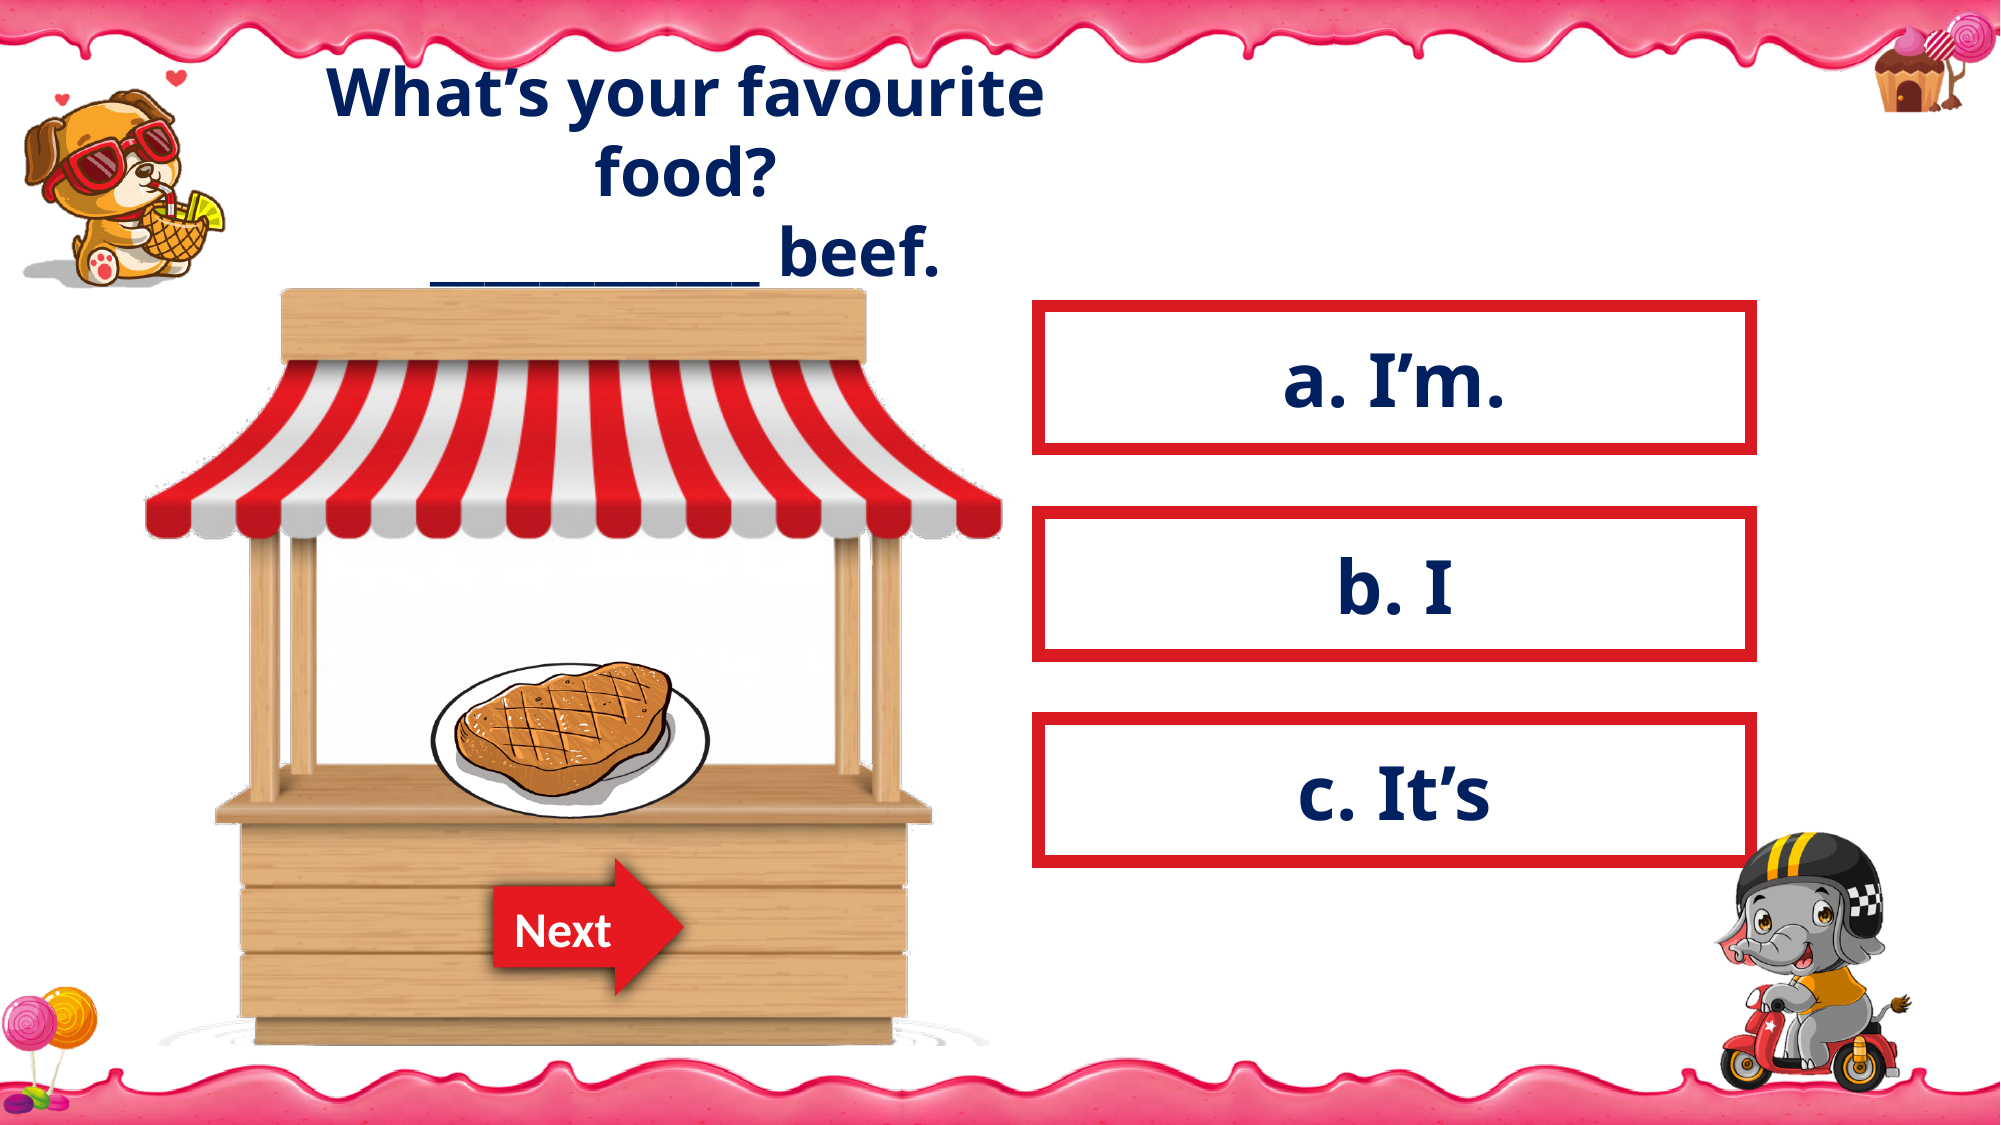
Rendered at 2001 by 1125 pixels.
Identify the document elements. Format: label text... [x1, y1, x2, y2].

text_box What’s your favourite food? ____________ beef. [242, 108, 1211, 232]
picture [0, 0, 2001, 1125]
text_box a. I’m. [1037, 305, 1752, 450]
text_box b. I [1037, 512, 1752, 657]
text_box c. It’s [1037, 718, 1752, 863]
